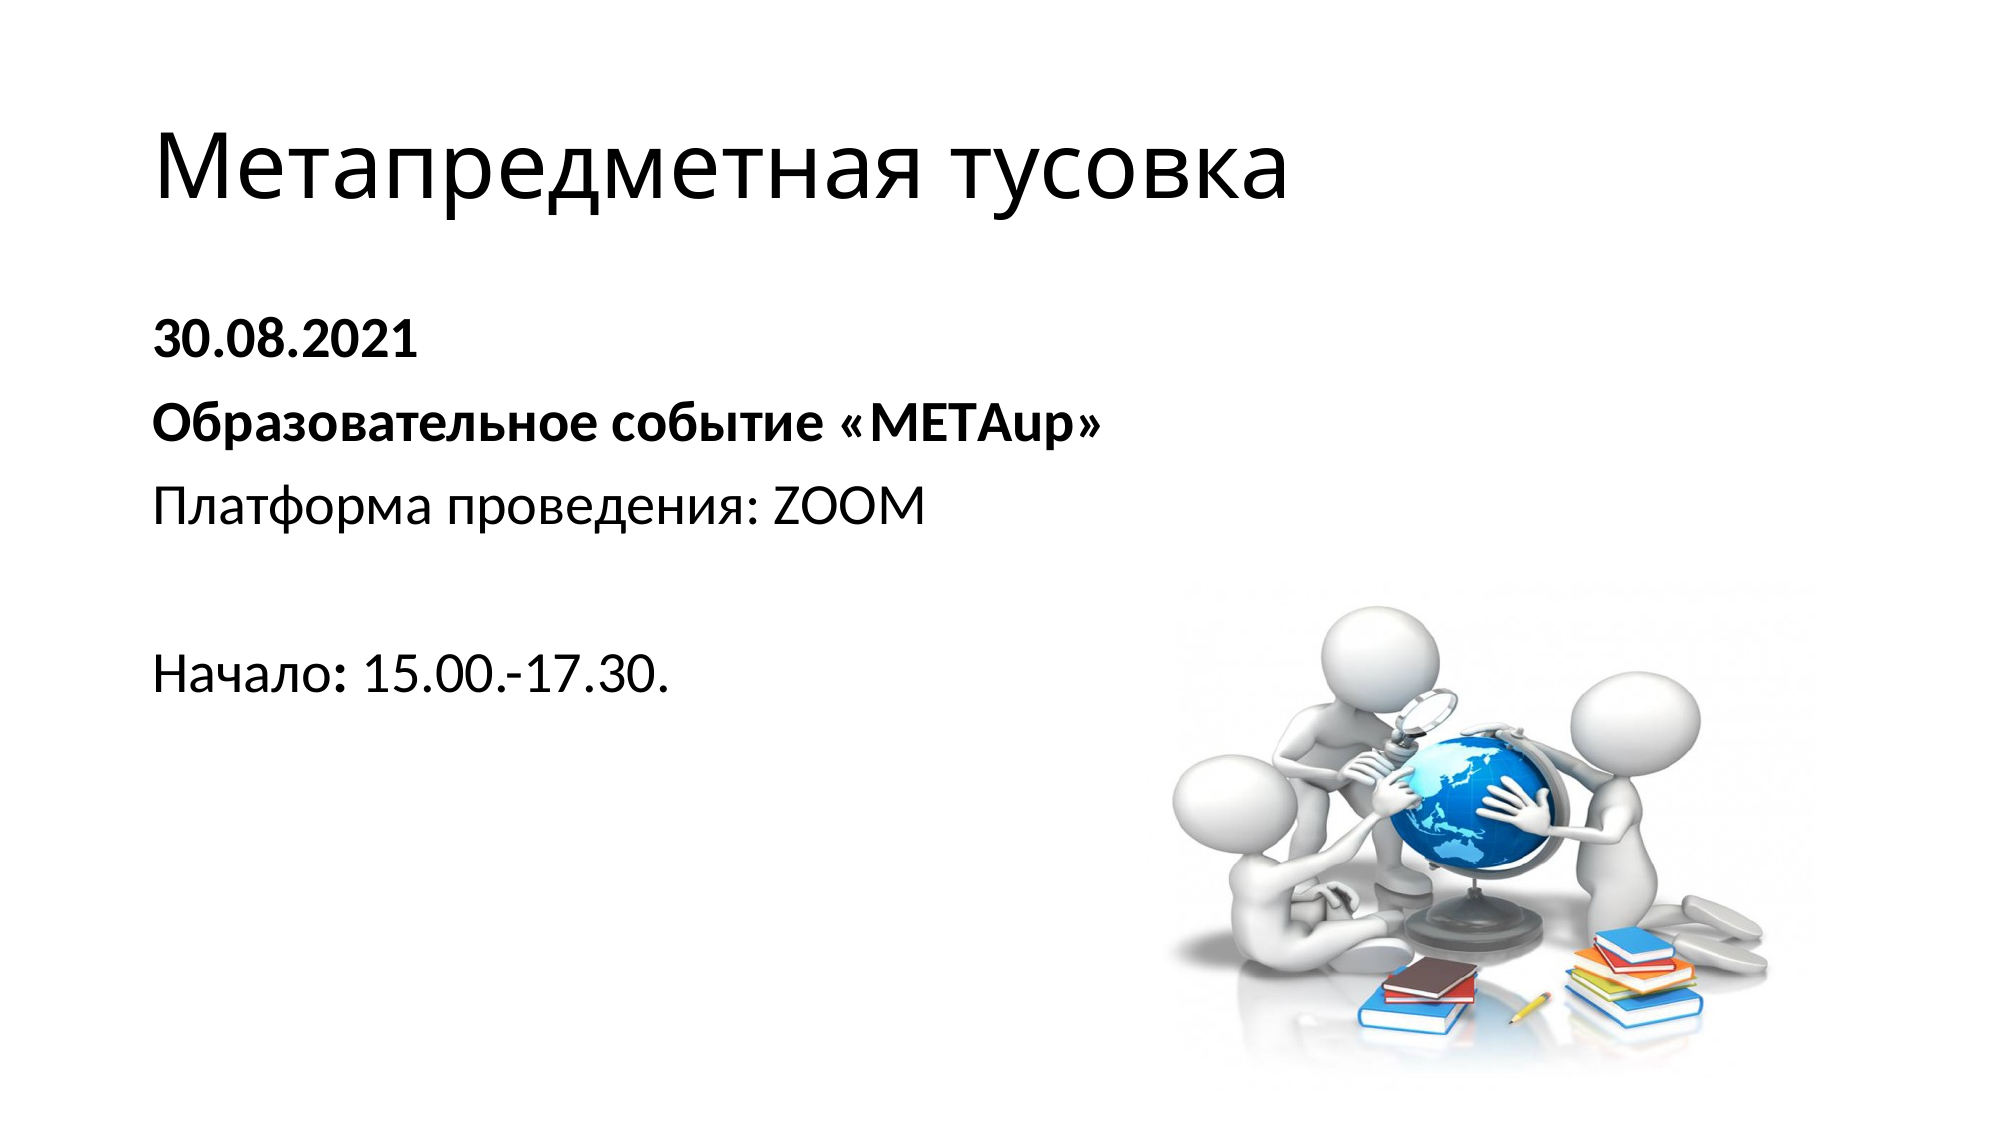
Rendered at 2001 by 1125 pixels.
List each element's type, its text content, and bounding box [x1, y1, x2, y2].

picture [1131, 580, 1817, 1091]
title Метапредметная тусовка [137, 59, 1863, 278]
list 30.08.2021 Образовательное событие «METАup» Платформа проведения: ZOOM Начало: 15.00.-17.30. [137, 299, 1863, 1014]
